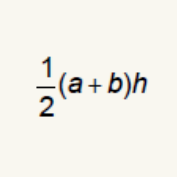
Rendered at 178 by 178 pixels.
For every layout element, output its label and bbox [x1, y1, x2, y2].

picture [21, 46, 156, 131]
